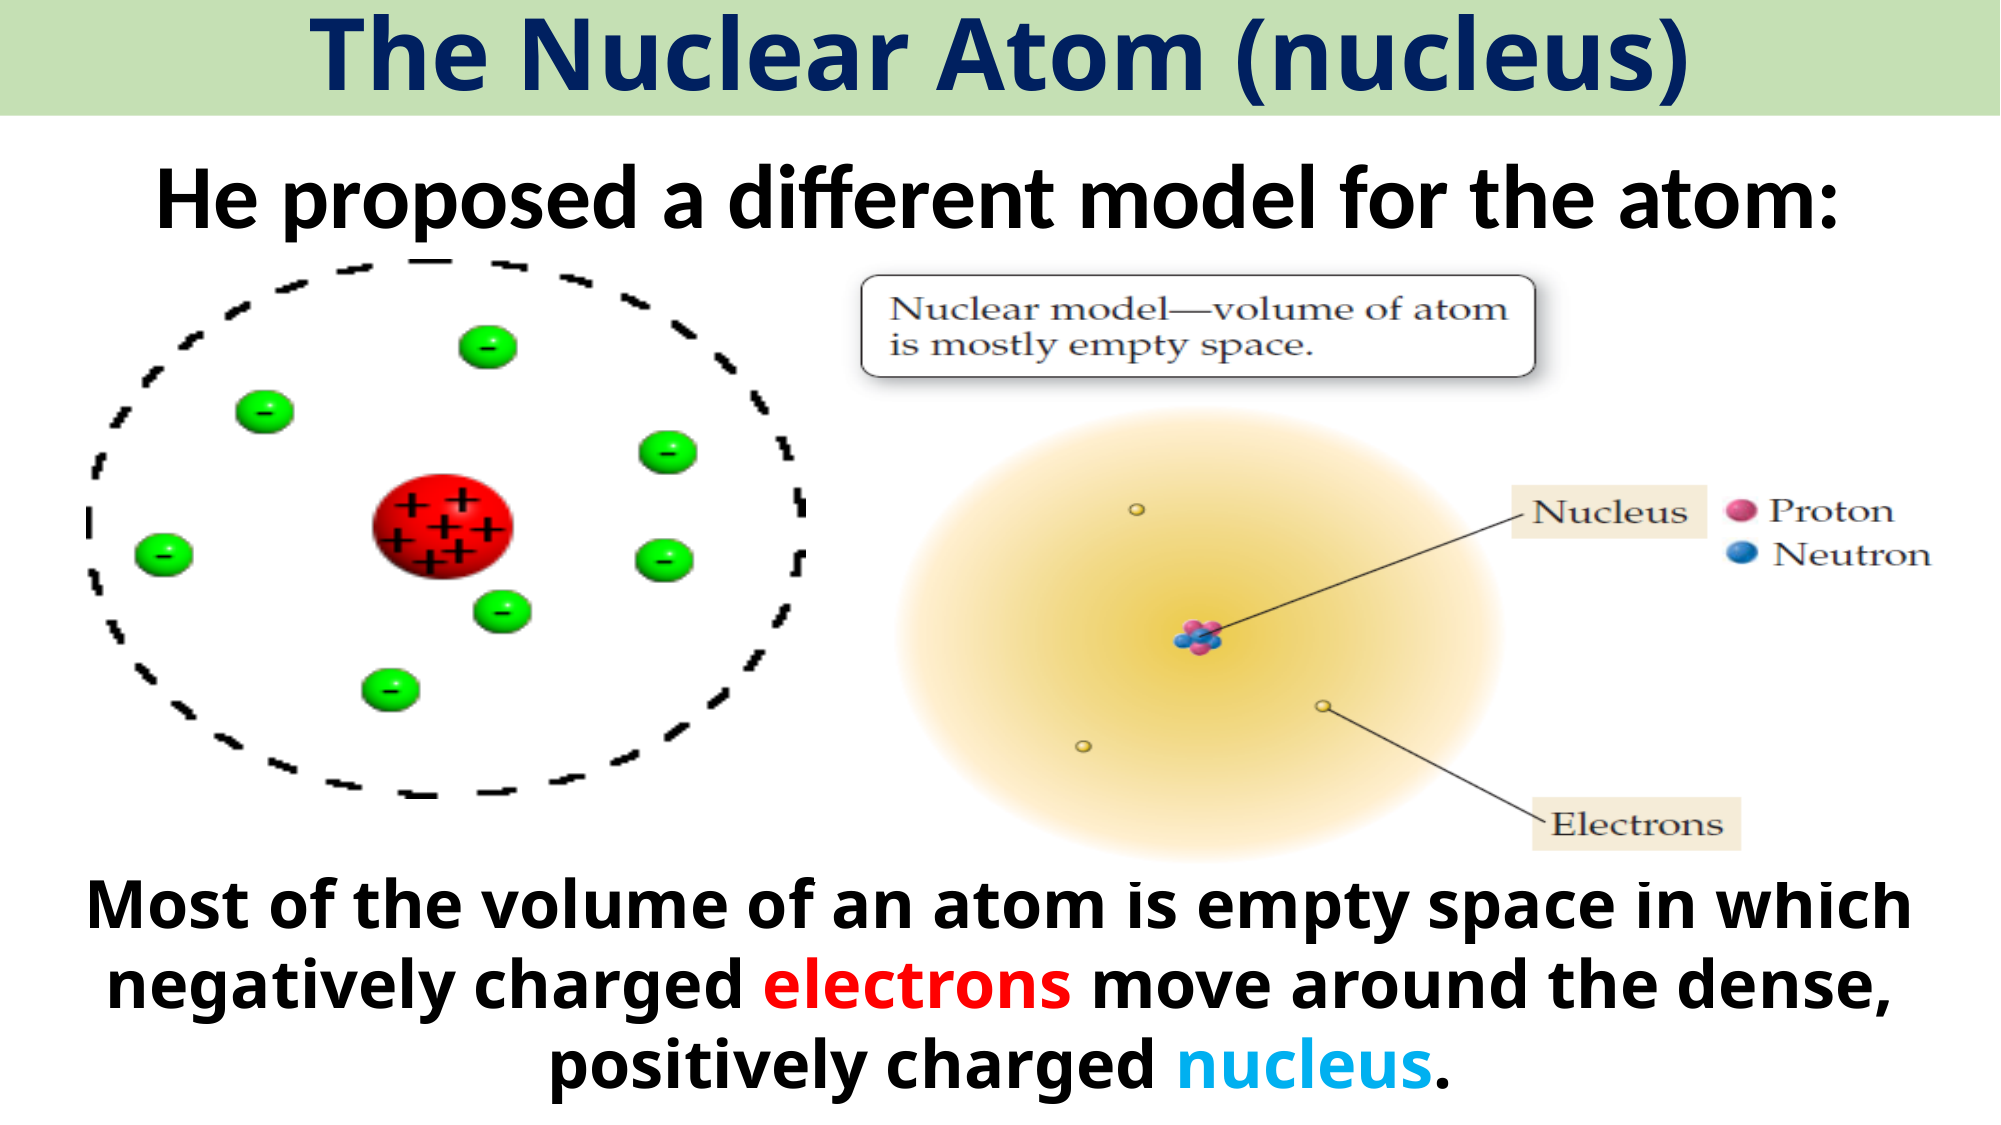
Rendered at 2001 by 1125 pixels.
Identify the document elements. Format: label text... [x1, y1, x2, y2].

text_box Most of the volume of an atom is empty space in which negatively charged electrons move around the dense, positively charged nucleus. [42, 854, 1958, 1125]
title The Nuclear Atom (nucleus) [0, 0, 2000, 116]
picture [86, 259, 806, 799]
picture [814, 255, 1958, 882]
text_box He proposed a different model for the atom: [0, 129, 2000, 260]
